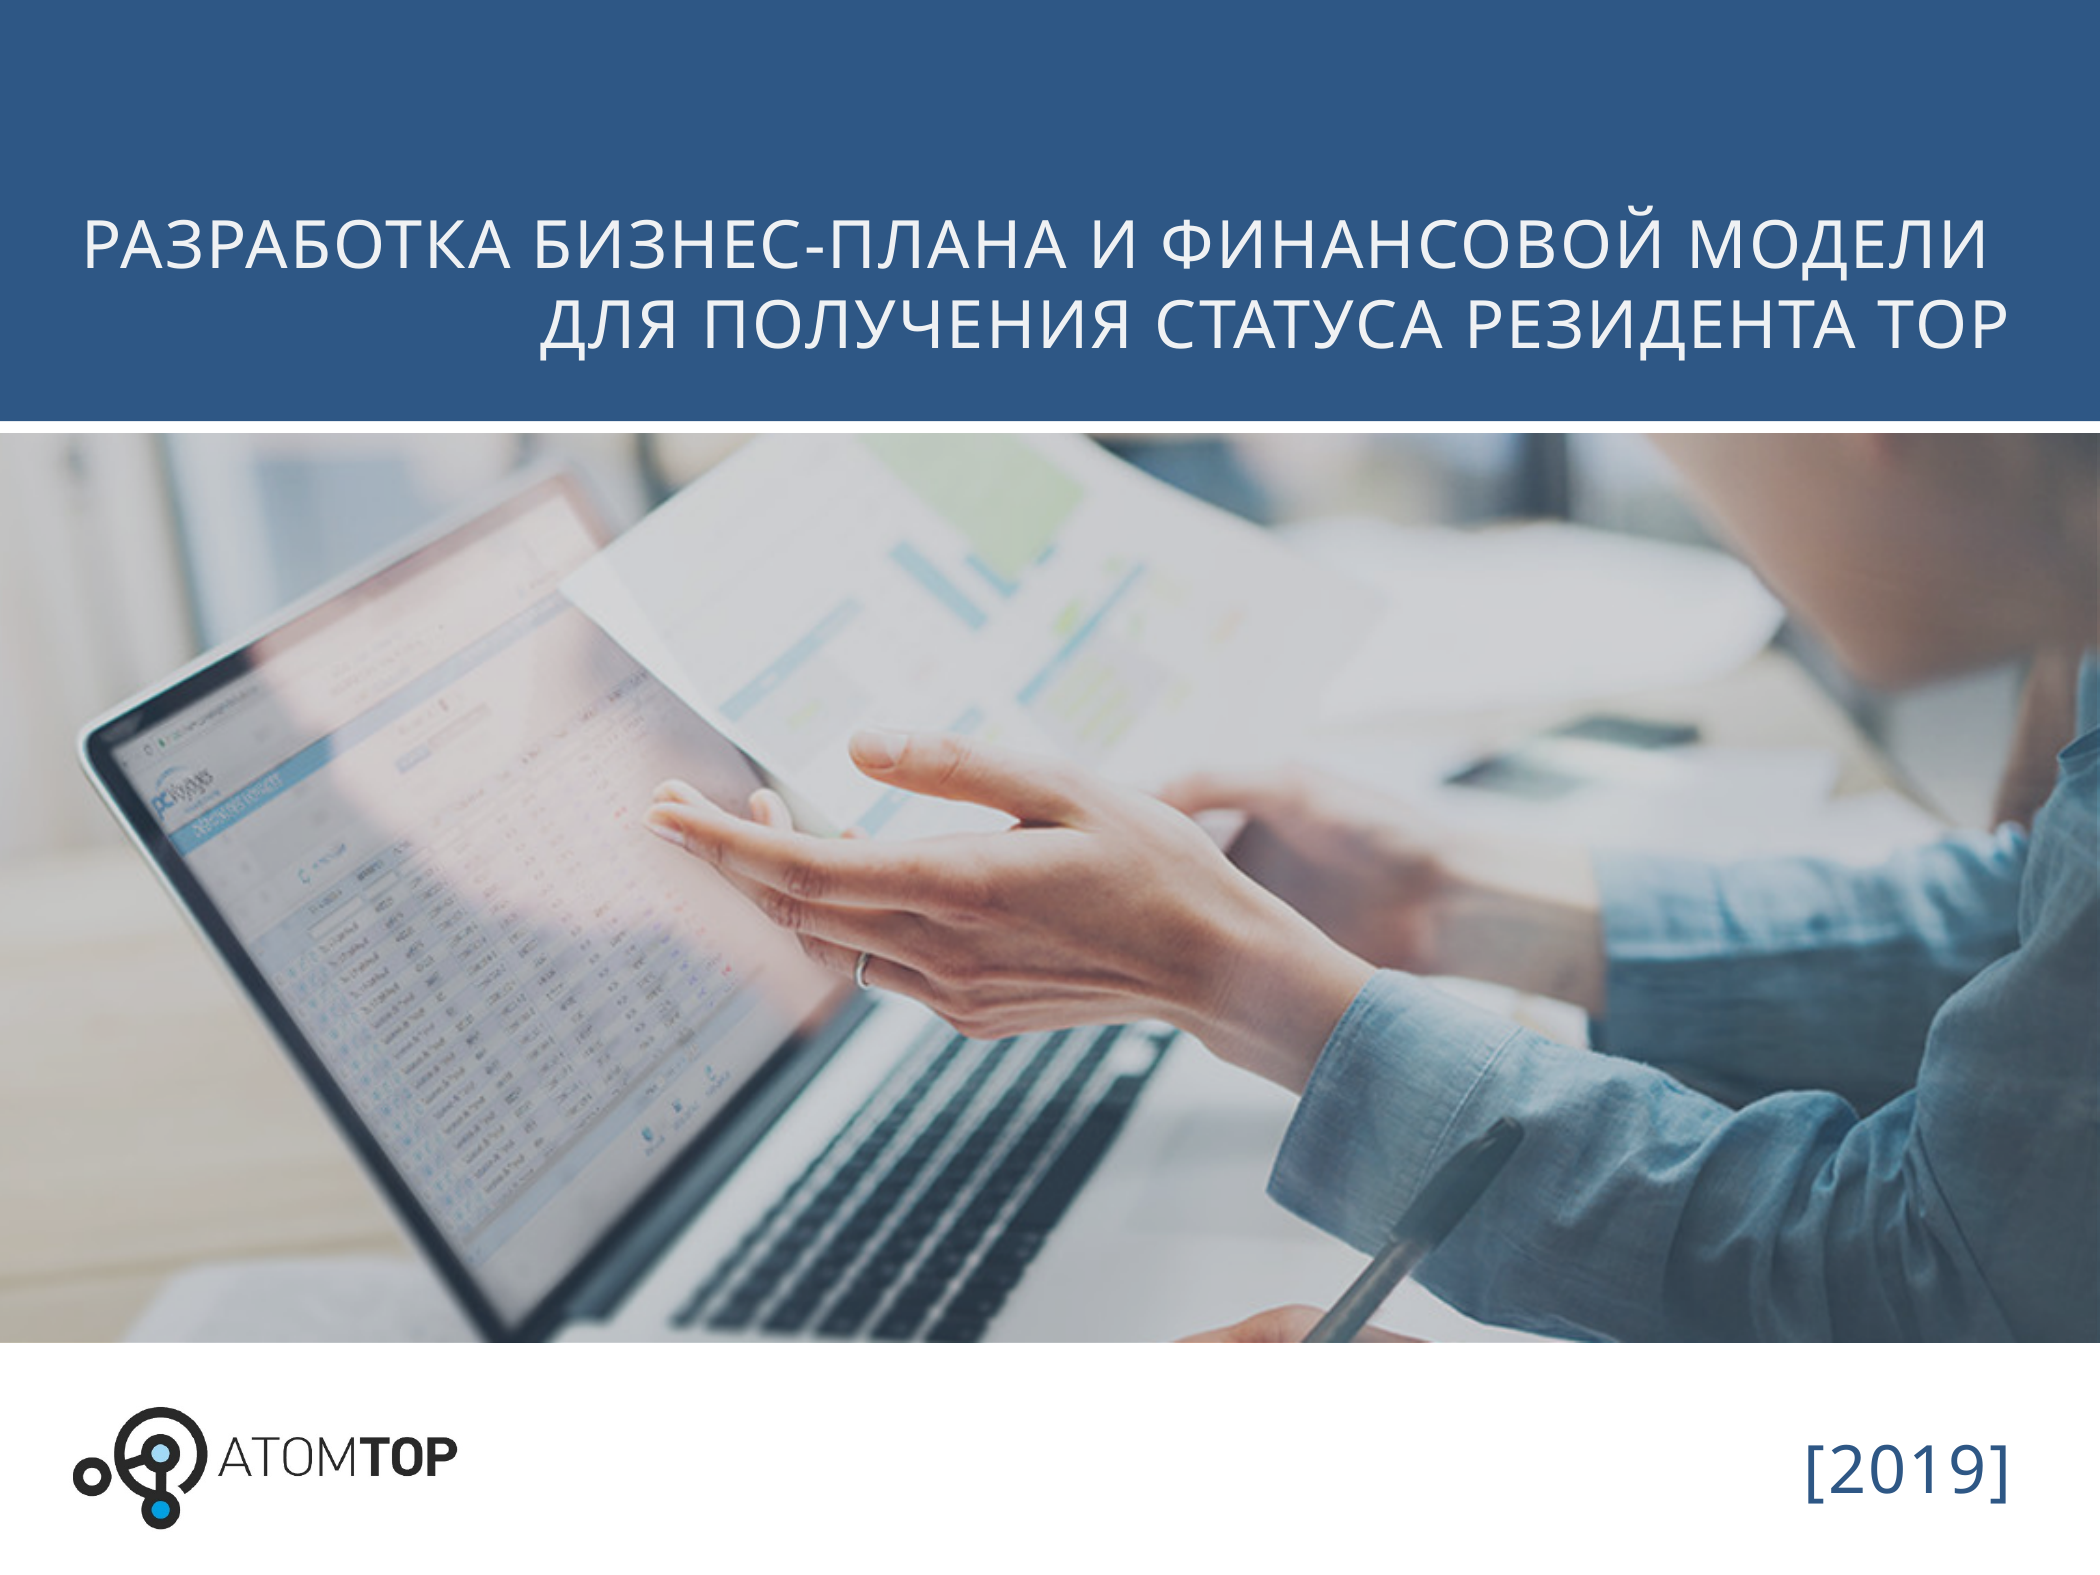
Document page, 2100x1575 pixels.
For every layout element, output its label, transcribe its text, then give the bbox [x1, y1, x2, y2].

picture [69, 1399, 466, 1535]
picture [0, 432, 2100, 1343]
text_box [2019] [0, 1354, 2100, 1575]
text_box РАЗРАБОТКА БИЗНЕС-ПЛАНА И ФИНАНСОВОЙ МОДЕЛИ ДЛЯ ПОЛУЧЕНИЯ СТАТУСА РЕЗИДЕНТА ТОР [0, 0, 2100, 422]
